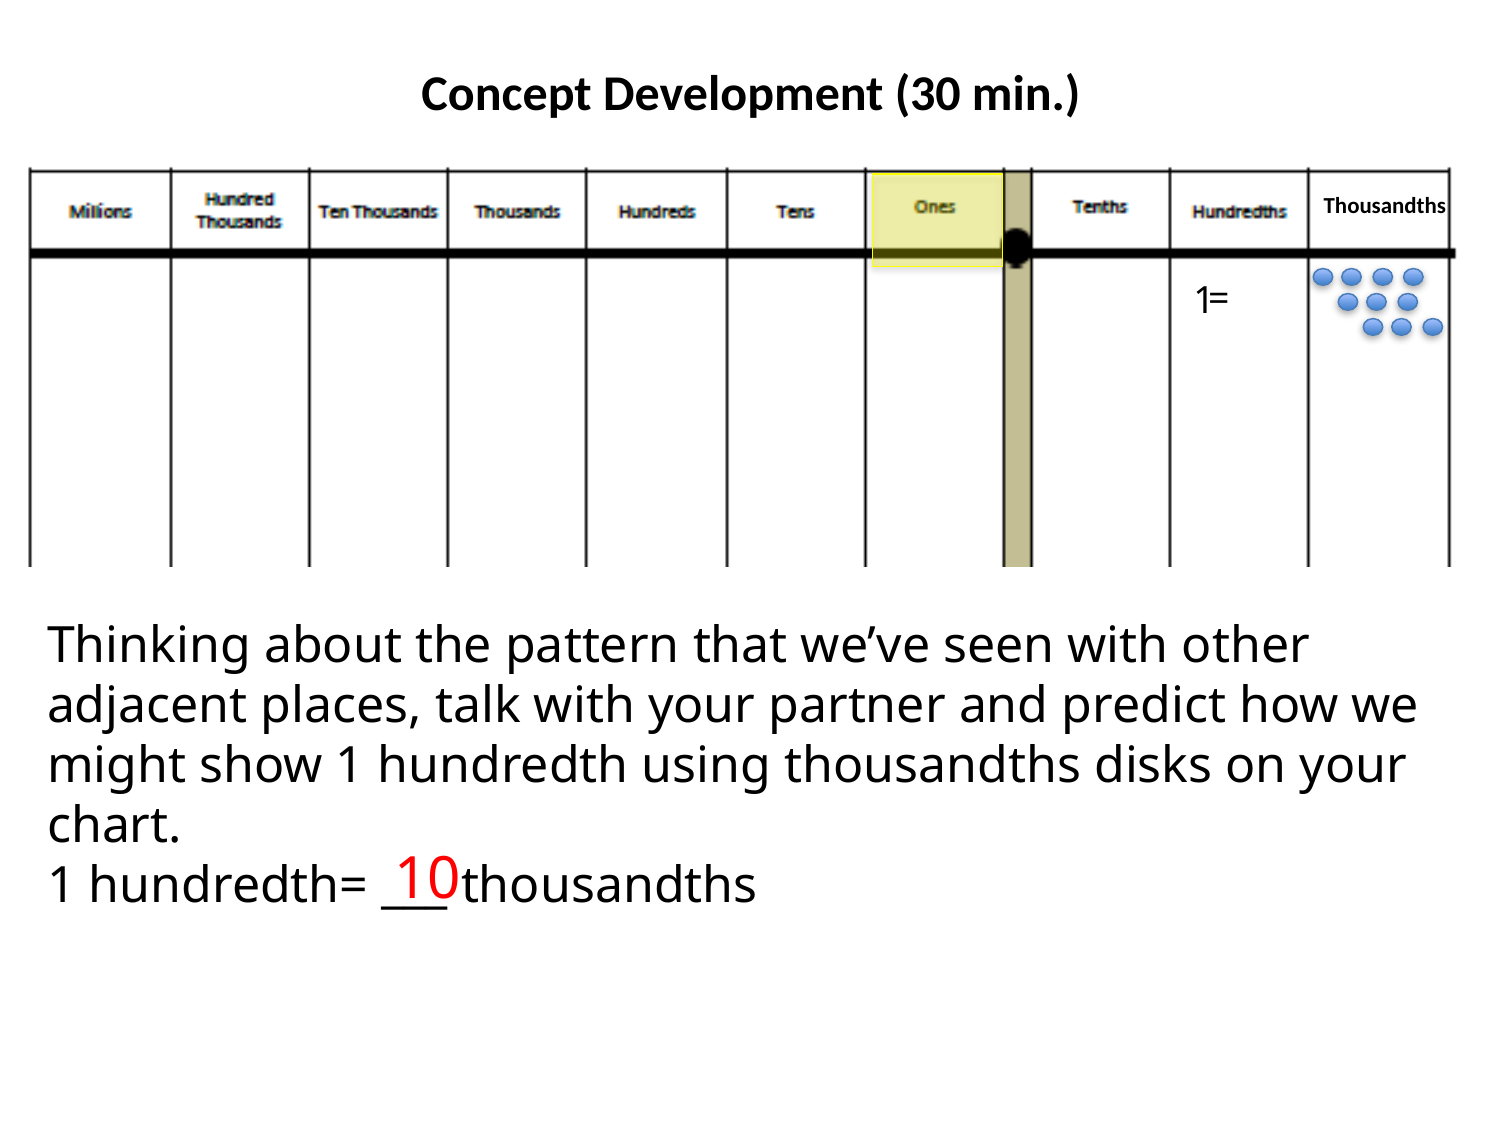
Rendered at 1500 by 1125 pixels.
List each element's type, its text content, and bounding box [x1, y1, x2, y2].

text_box Concept Development (30 min.) [32, 52, 1470, 126]
text_box 10 [379, 832, 476, 918]
text_box Thinking about the pattern that we’ve seen with other adjacent places, talk with your partner and predict how we might show 1 hundredth using thousandths disks on your chart. 1 hundredth= ___ thousandths [32, 604, 1448, 920]
picture [16, 128, 1484, 567]
